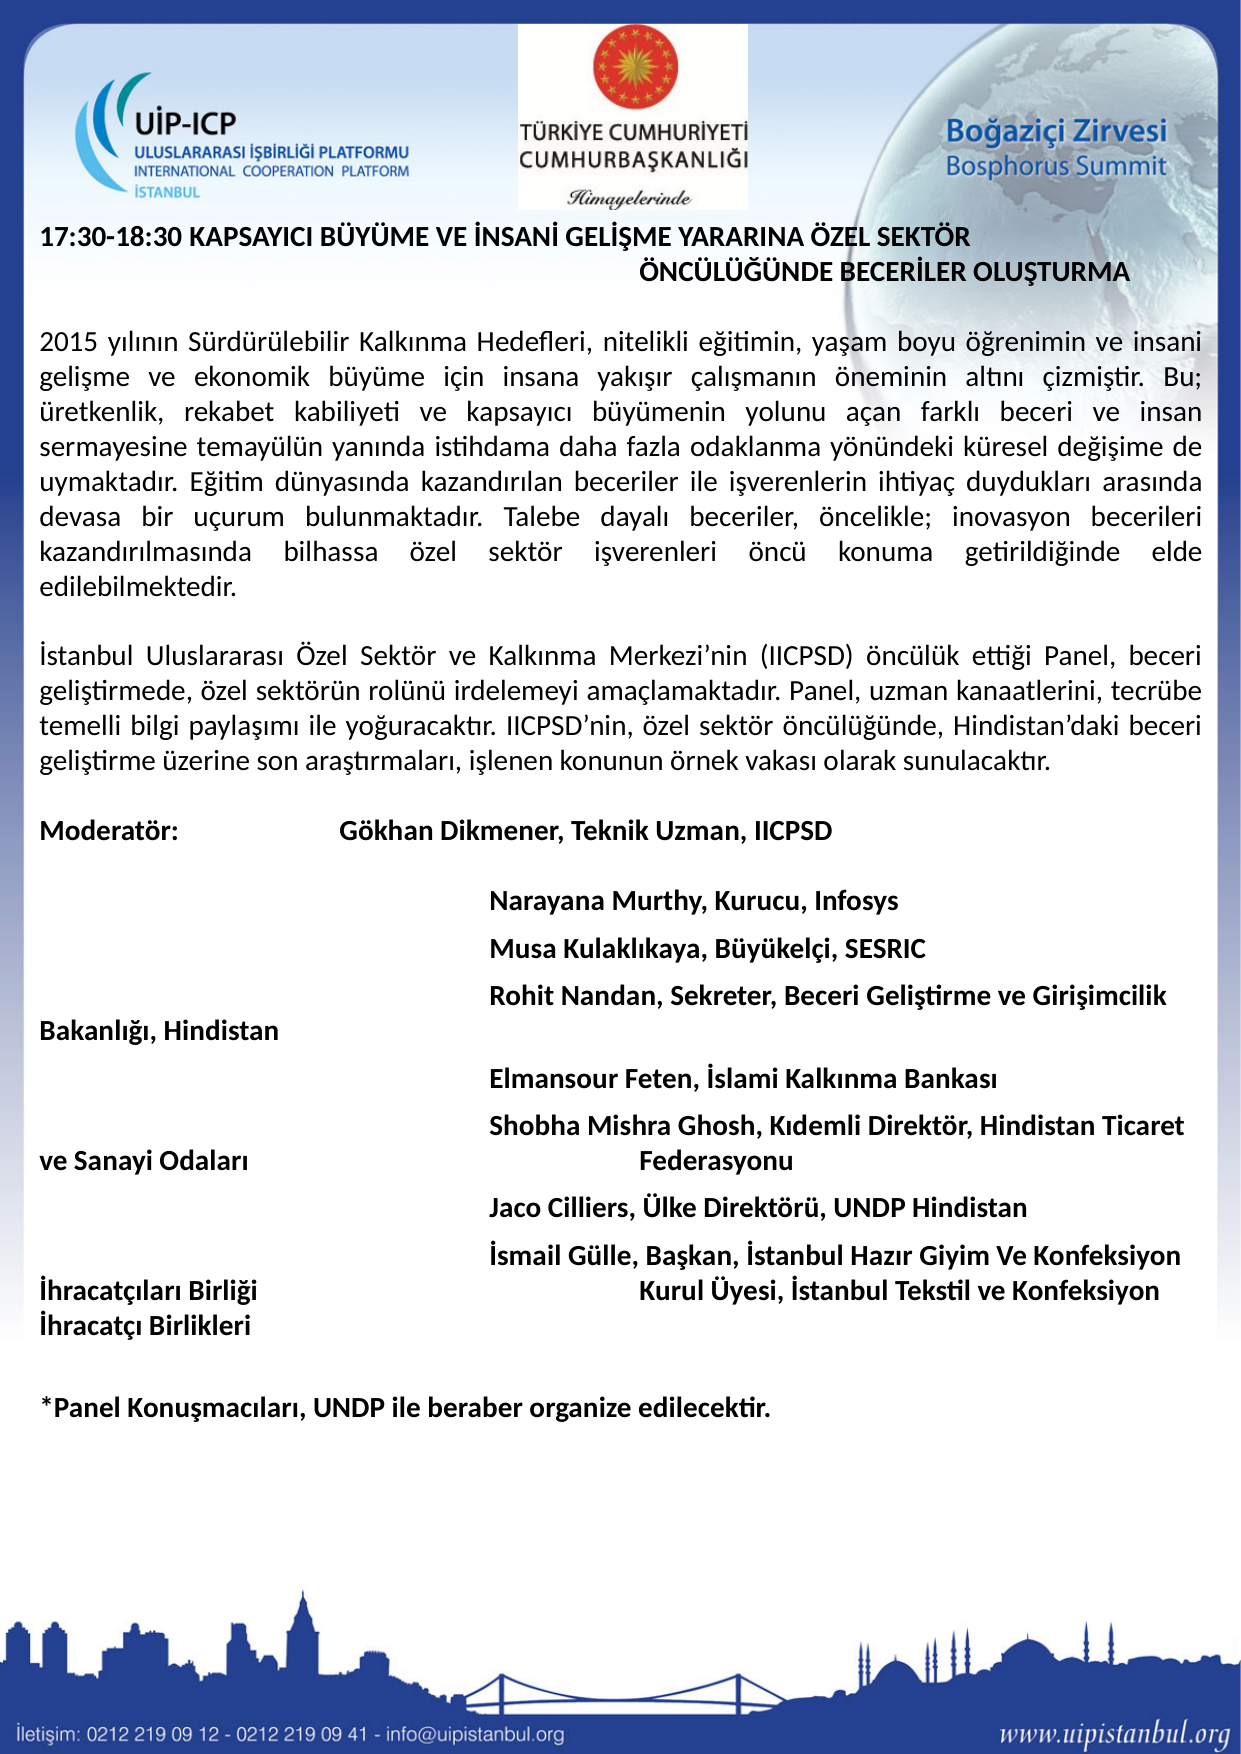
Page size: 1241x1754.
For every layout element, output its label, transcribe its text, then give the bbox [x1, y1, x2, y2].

text_box 17:30-18:30 KAPSAYICI BÜYÜME VE İNSANİ GELİŞME YARARINA ÖZEL SEKTÖR ÖNCÜLÜĞÜNDE BECERİLER OLUŞTURMA 2015 yılının Sürdürülebilir Kalkınma Hedefleri, nitelikli eğitimin, yaşam boyu öğrenimin ve insani gelişme ve ekonomik büyüme için insana yakışır çalışmanın öneminin altını çizmiştir. Bu; üretkenlik, rekabet kabiliyeti ve kapsayıcı büyümenin yolunu açan farklı beceri ve insan sermayesine temayülün yanında istihdama daha fazla odaklanma yönündeki küresel değişime de uymaktadır. Eğitim dünyasında kazandırılan beceriler ile işverenlerin ihtiyaç duydukları arasında devasa bir uçurum bulunmaktadır. Talebe dayalı beceriler, öncelikle; inovasyon becerileri kazandırılmasında bilhassa özel sektör işverenleri öncü konuma getirildiğinde elde edilebilmektedir. İstanbul Uluslararası Özel Sektör ve Kalkınma Merkezi’nin (IICPSD) öncülük ettiği Panel, beceri geliştirmede, özel sektörün rolünü irdelemeyi amaçlamaktadır. Panel, uzman kanaatlerini, tecrübe temelli bilgi paylaşımı ile yoğuracaktır. IICPSD’nin, özel sektör öncülüğünde, Hindistan’daki beceri geliştirme üzerine son araştırmaları, işlenen konunun örnek vakası olarak sunulacaktır. Moderatör: Gökhan Dikmener, Teknik Uzman, IICPSD Narayana Murthy, Kurucu, Infosys Musa Kulaklıkaya, Büyükelçi, SESRIC Rohit Nandan, Sekreter, Beceri Geliştirme ve Girişimcilik Bakanlığı, Hindistan Elmansour Feten, İslami Kalkınma Bankası Shobha Mishra Ghosh, Kıdemli Direktör, Hindistan Ticaret ve Sanayi Odaları Federasyonu Jaco Cilliers, Ülke Direktörü, UNDP Hindistan İsmail Gülle, Başkan, İstanbul Hazır Giyim Ve Konfeksiyon İhracatçıları Birliği Kurul Üyesi, İstanbul Tekstil ve Konfeksiyon İhracatçı Birlikleri *Panel Konuşmacıları, UNDP ile beraber organize edilecektir. [24, 209, 1218, 1501]
picture [0, 0, 1241, 1754]
